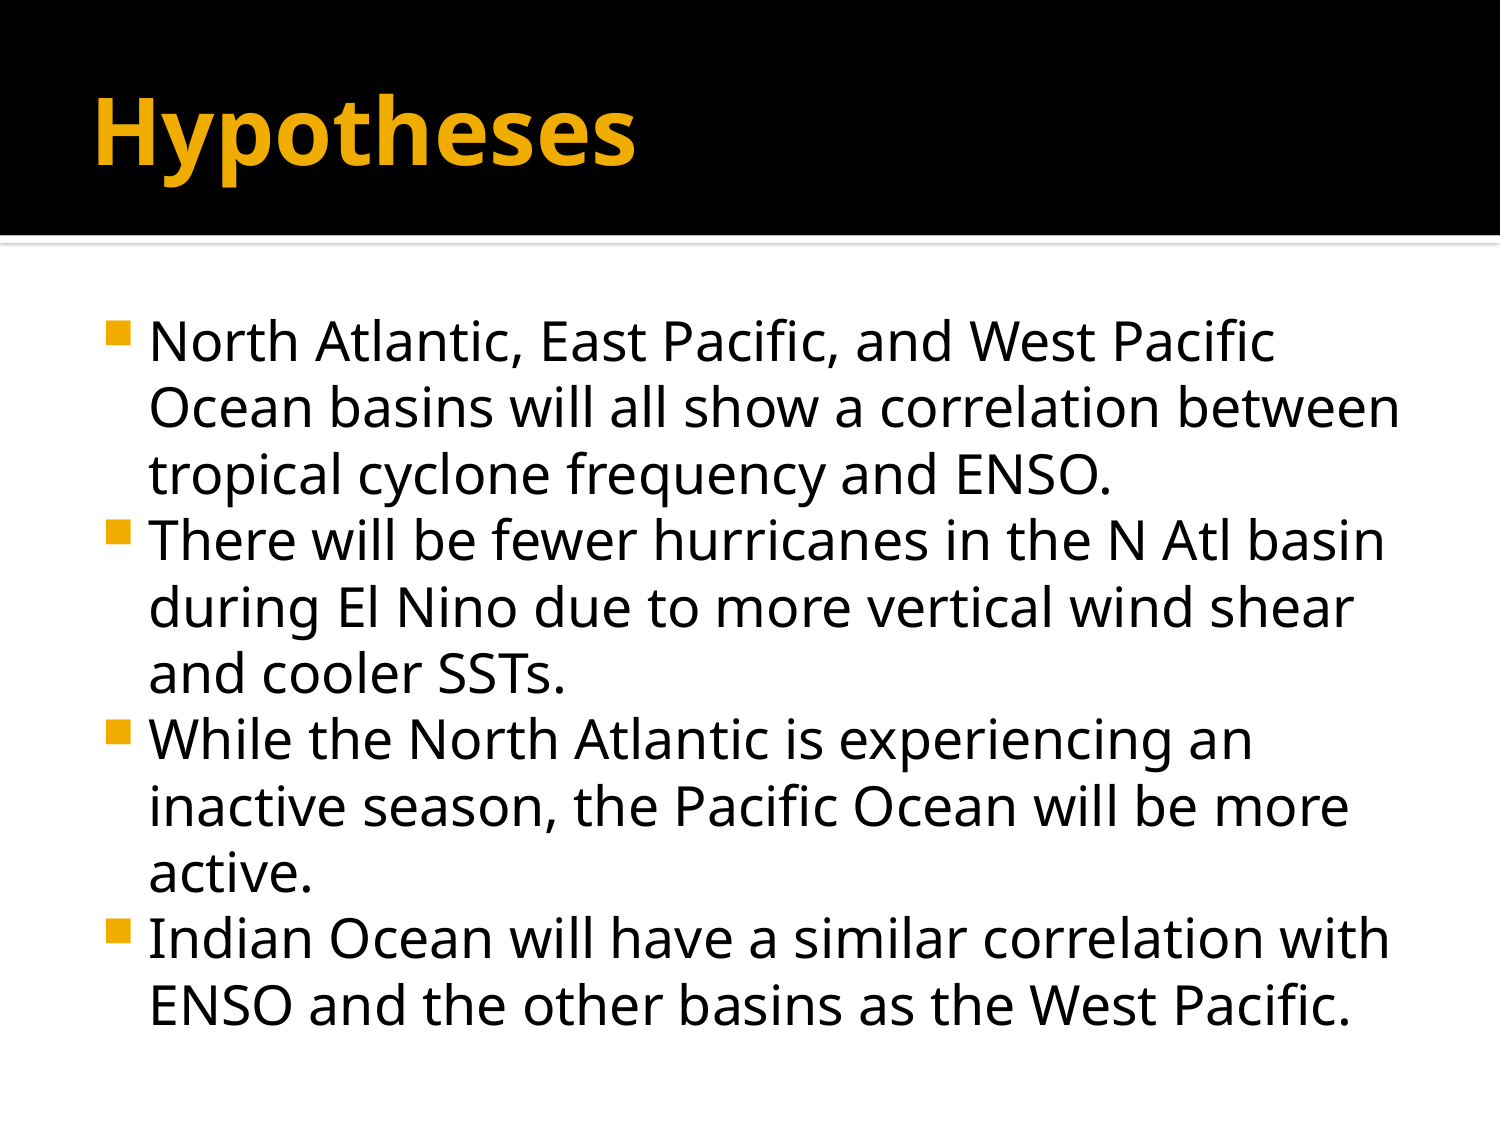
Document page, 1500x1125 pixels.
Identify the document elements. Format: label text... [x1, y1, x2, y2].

list North Atlantic, East Pacific, and West Pacific Ocean basins will all show a correlation between tropical cyclone frequency and ENSO. There will be fewer hurricanes in the N Atl basin during El Nino due to more vertical wind shear and cooler SSTs. While the North Atlantic is experiencing an inactive season, the Pacific Ocean will be more active. Indian Ocean will have a similar correlation with ENSO and the other basins as the West Pacific. [75, 291, 1425, 1050]
title Hypotheses [75, 25, 1425, 231]
